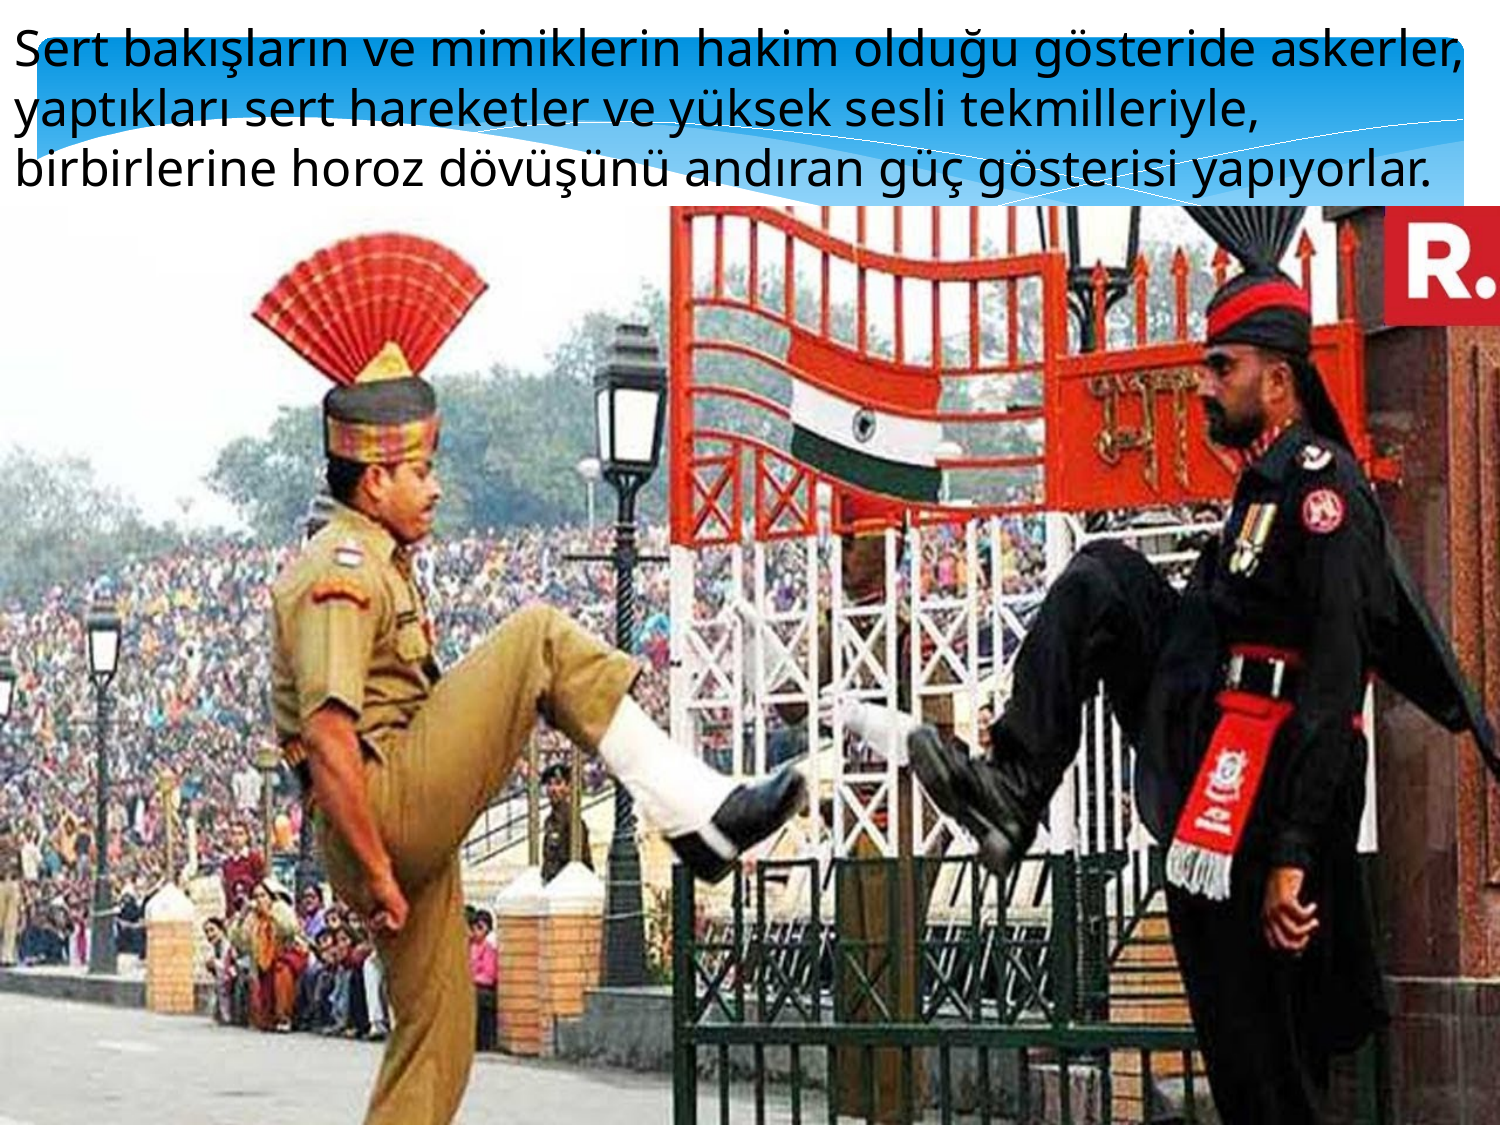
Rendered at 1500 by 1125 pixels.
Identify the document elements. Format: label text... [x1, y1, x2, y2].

picture [0, 206, 1500, 1125]
text_box Sert bakışların ve mimiklerin hakim olduğu gösteride askerler, yaptıkları sert hareketler ve yüksek sesli tekmilleriyle, birbirlerine horoz dövüşünü andıran güç gösterisi yapıyorlar. [0, 9, 1500, 205]
